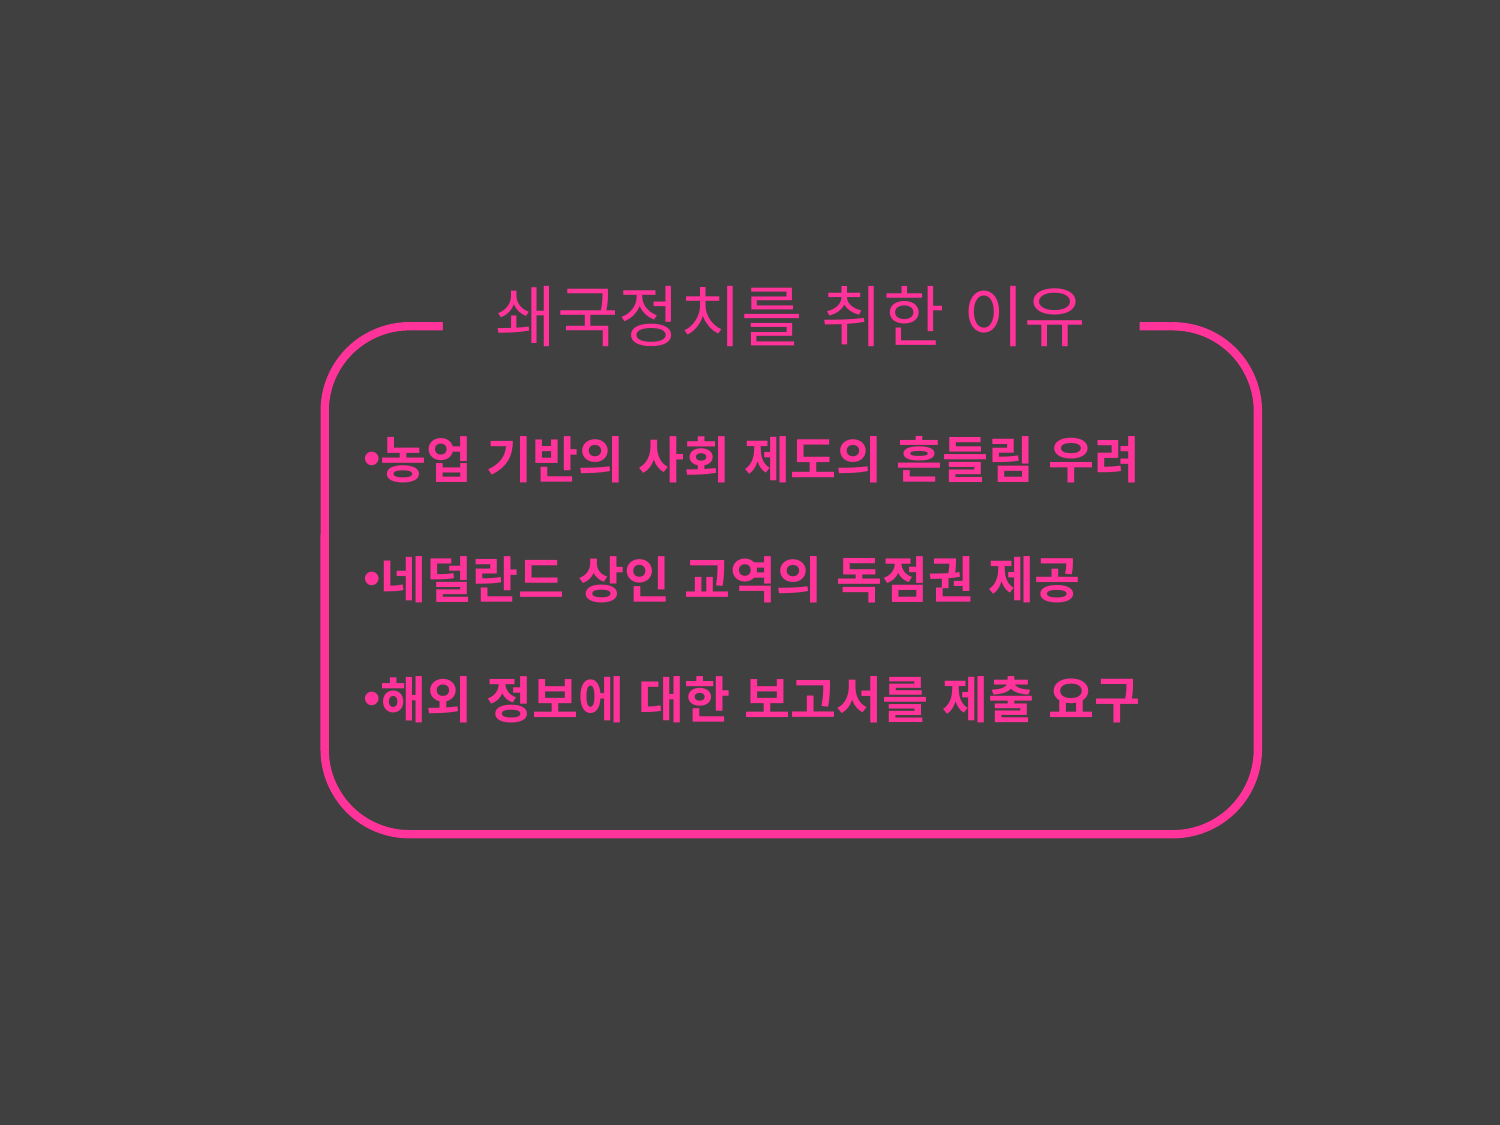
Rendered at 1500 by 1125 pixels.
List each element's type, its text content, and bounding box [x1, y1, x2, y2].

text_box 농업 기반의 사회 제도의 흔들림 우려 네덜란드 상인 교역의 독점권 제공 해외 정보에 대한 보고서를 제출 요구 [348, 420, 1294, 736]
text_box 쇄국정치를 취한 이유 [442, 267, 1140, 362]
text_box [322, 324, 1260, 837]
